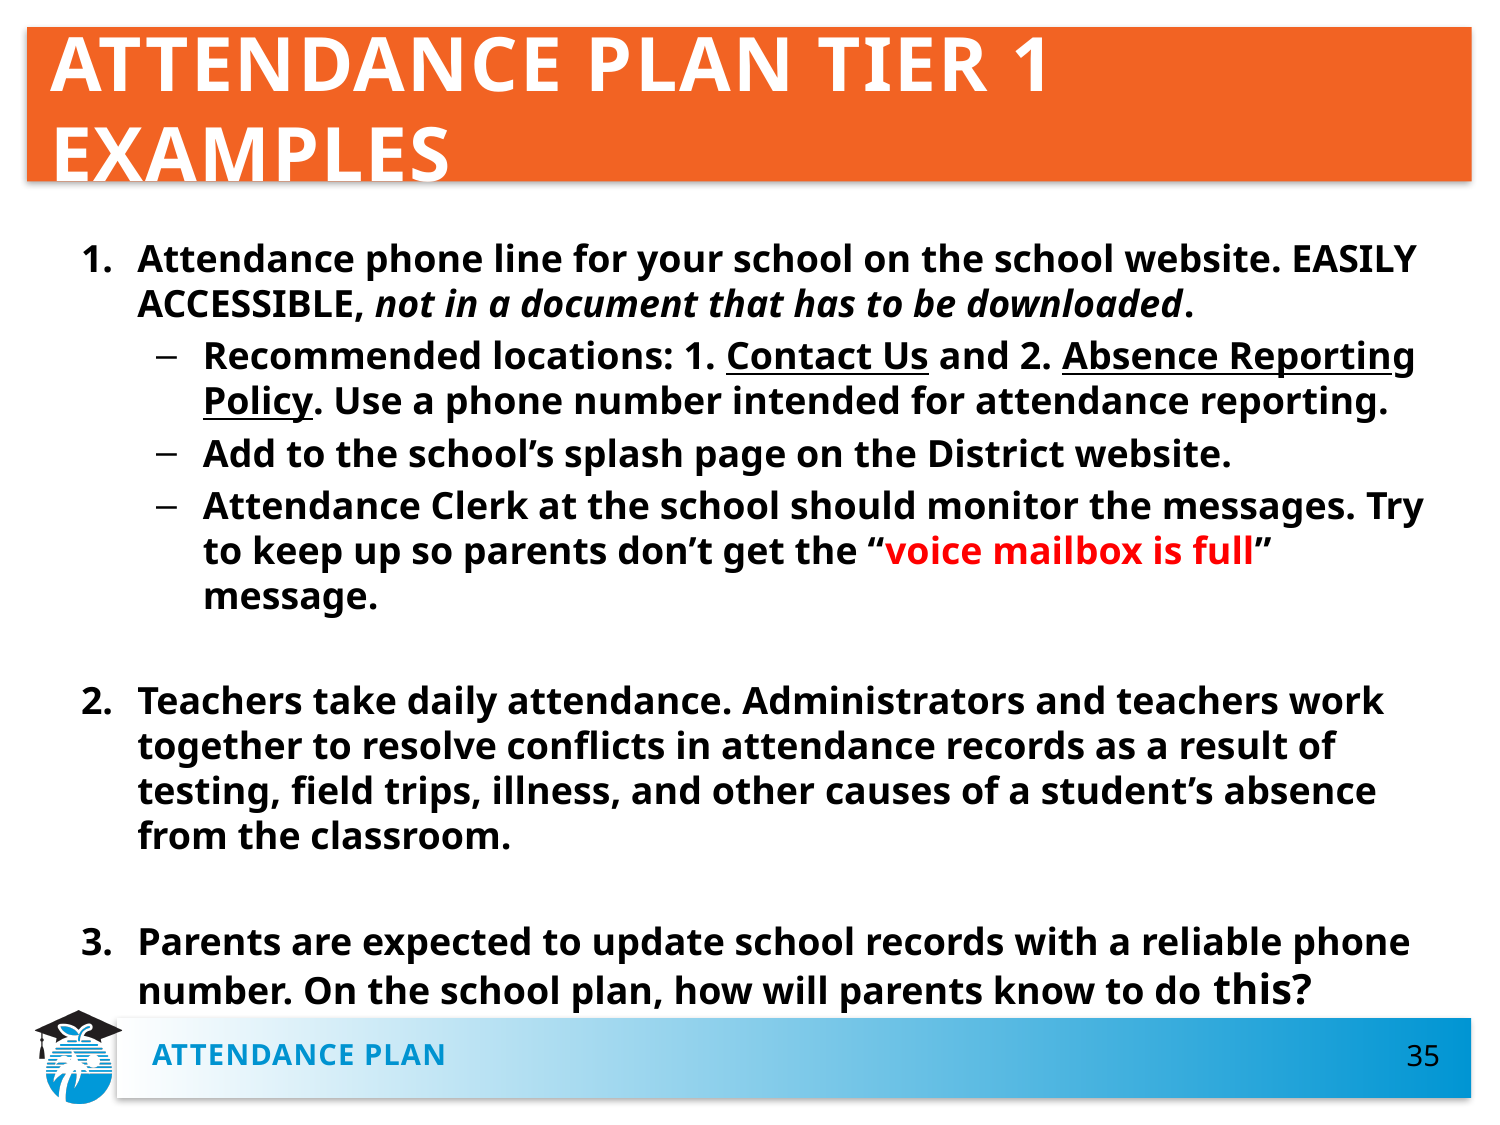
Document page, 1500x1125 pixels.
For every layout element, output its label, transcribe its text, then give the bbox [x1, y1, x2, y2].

text_box Attendance phone line for your school on the school website. EASILY ACCESSIBLE, not in a document that has to be downloaded. Recommended locations: 1. Contact Us and 2. Absence Reporting Policy. Use a phone number intended for attendance reporting. Add to the school’s splash page on the District website. Attendance Clerk at the school should monitor the messages. Try to keep up so parents don’t get the “voice mailbox is full” message. Teachers take daily attendance. Administrators and teachers work together to resolve conflicts in attendance records as a result of testing, field trips, illness, and other causes of a student’s absence from the classroom. Parents are expected to update school records with a reliable phone number. On the school plan, how will parents know to do this? [66, 227, 1472, 1004]
slide_number 35 [1104, 1029, 1455, 1090]
title ATTENDANCE PLAN TIER 1 EXAMPLES [50, 35, 1472, 193]
list Attendance plan [152, 1024, 939, 1084]
